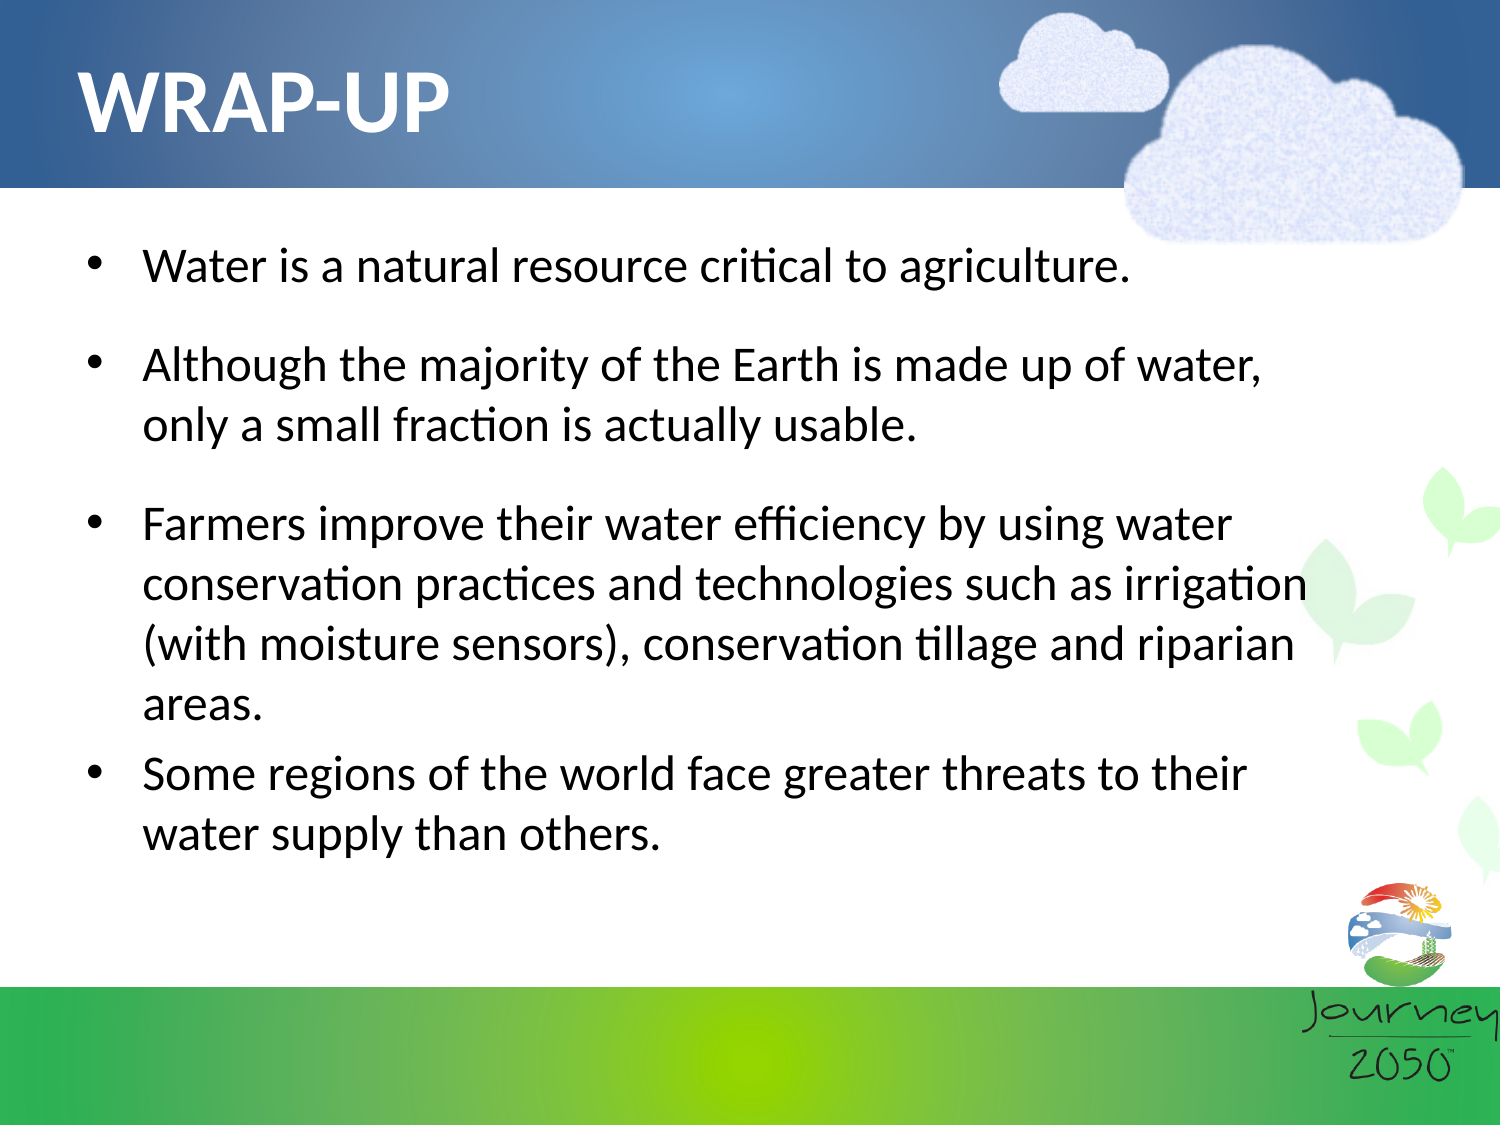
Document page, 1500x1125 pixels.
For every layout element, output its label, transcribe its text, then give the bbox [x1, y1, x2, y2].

picture [0, 795, 1500, 1125]
picture [1423, 465, 1500, 559]
title Wrap-Up [62, 2, 1450, 190]
picture [1364, 687, 1449, 781]
picture [0, 0, 1500, 245]
picture [1299, 538, 1416, 667]
list Water is a natural resource critical to agriculture. Although the majority of the Earth is made up of water, only a small fraction is actually usable. Farmers improve their water efficiency by using water conservation practices and technologies such as irrigation (with moisture sensors), conservation tillage and riparian areas. Some regions of the world face greater threats to their water supply than others. [70, 224, 1333, 950]
